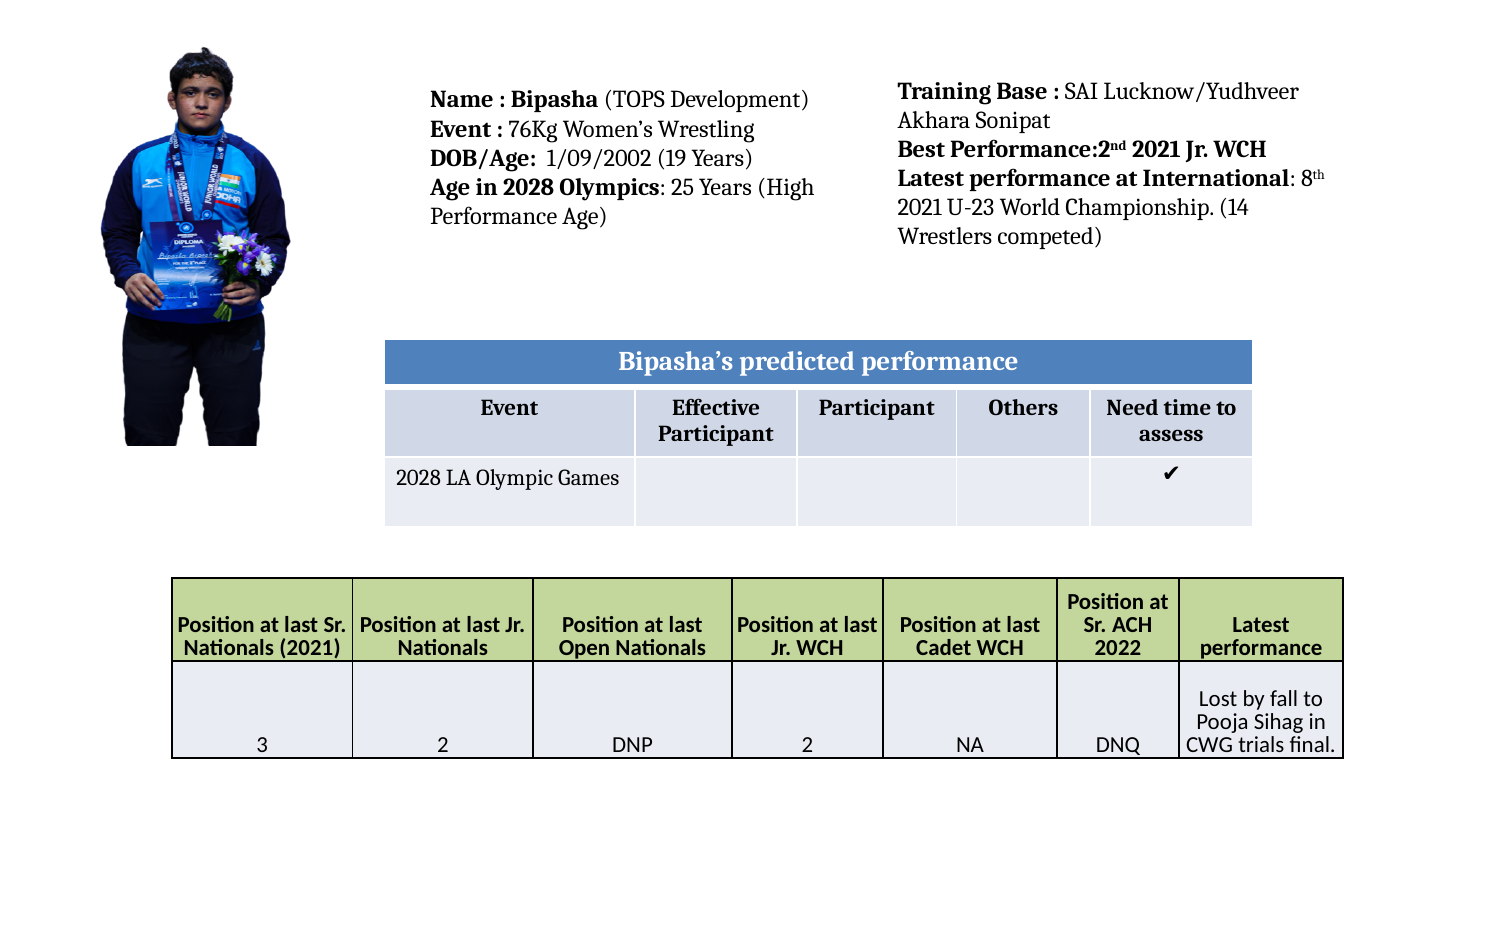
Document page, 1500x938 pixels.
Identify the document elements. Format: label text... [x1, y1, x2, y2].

table_cell DNQ [1058, 662, 1178, 757]
table_cell DNP [534, 662, 731, 757]
table_cell Others [957, 390, 1089, 456]
table_header Position at last Jr. WCH [733, 579, 882, 660]
table_cell Participant [798, 390, 956, 456]
table_cell Event [385, 390, 634, 456]
table_cell Effective Participant [636, 390, 796, 456]
table_cell ✔ [1091, 458, 1252, 526]
table_header Position at last Jr. Nationals [353, 579, 532, 660]
table_cell 2 [353, 662, 532, 757]
text_box Training Base : SAI Lucknow/Yudhveer Akhara Sonipat Best Performance:2nd 2021 Jr. WCH Latest performance at International: 8th 2021 U-23 World Championship. (14 Wrestlers competed) [887, 69, 1344, 313]
table_cell Need time to assess [1091, 390, 1252, 456]
table_header Latest performance [1180, 579, 1342, 660]
table_header Bipasha’s predicted performance [385, 340, 1252, 384]
text_box Name : Bipasha (TOPS Development) Event : 76Kg Women’s Wrestling DOB/Age: 1/09/2002 (19 Years) Age in 2028 Olympics: 25 Years (High Performance Age) [420, 78, 876, 264]
table_header Position at last Open Nationals [534, 579, 731, 660]
table_cell 2 [733, 662, 882, 757]
table_cell [636, 458, 796, 526]
table_header Position at last Cadet WCH [884, 579, 1056, 660]
picture [52, 25, 344, 447]
table_cell 2028 LA Olympic Games [385, 458, 634, 526]
table_cell 3 [173, 662, 352, 757]
table_cell [957, 458, 1089, 526]
table_header Position at last Sr. Nationals (2021) [173, 579, 352, 660]
table_cell NA [884, 662, 1056, 757]
table_cell [798, 458, 956, 526]
table_header Position at Sr. ACH 2022 [1058, 579, 1178, 660]
table_cell Lost by fall to Pooja Sihag in CWG trials final. [1180, 662, 1342, 757]
